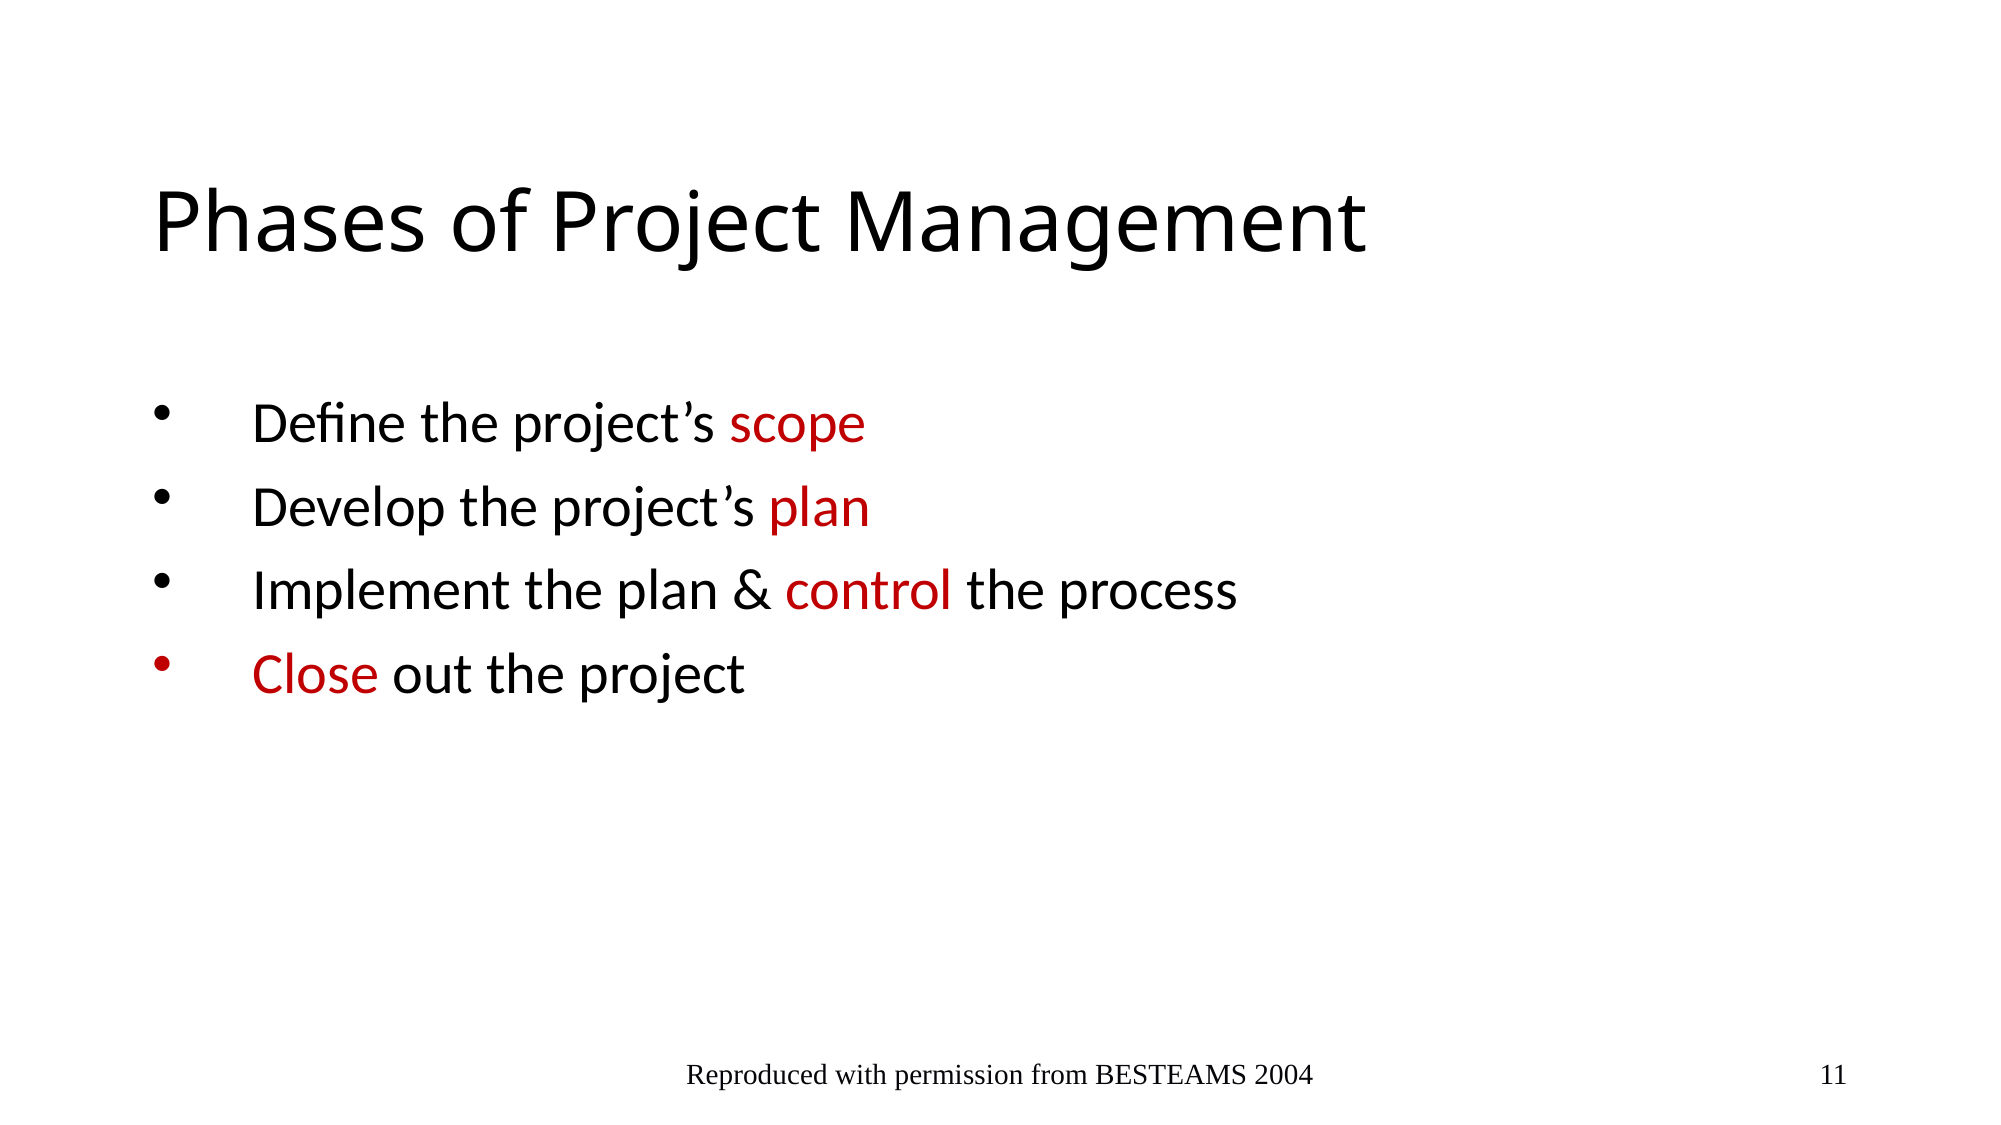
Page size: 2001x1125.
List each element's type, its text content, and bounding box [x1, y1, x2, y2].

footer Reproduced with permission from BESTEAMS 2004 [662, 1042, 1338, 1103]
slide_number 11 [1412, 1042, 1863, 1103]
title Phases of Project Management [137, 59, 1863, 278]
list Define the project’s scope Develop the project’s plan Implement the plan & control the process Close out the project [137, 384, 1863, 1014]
